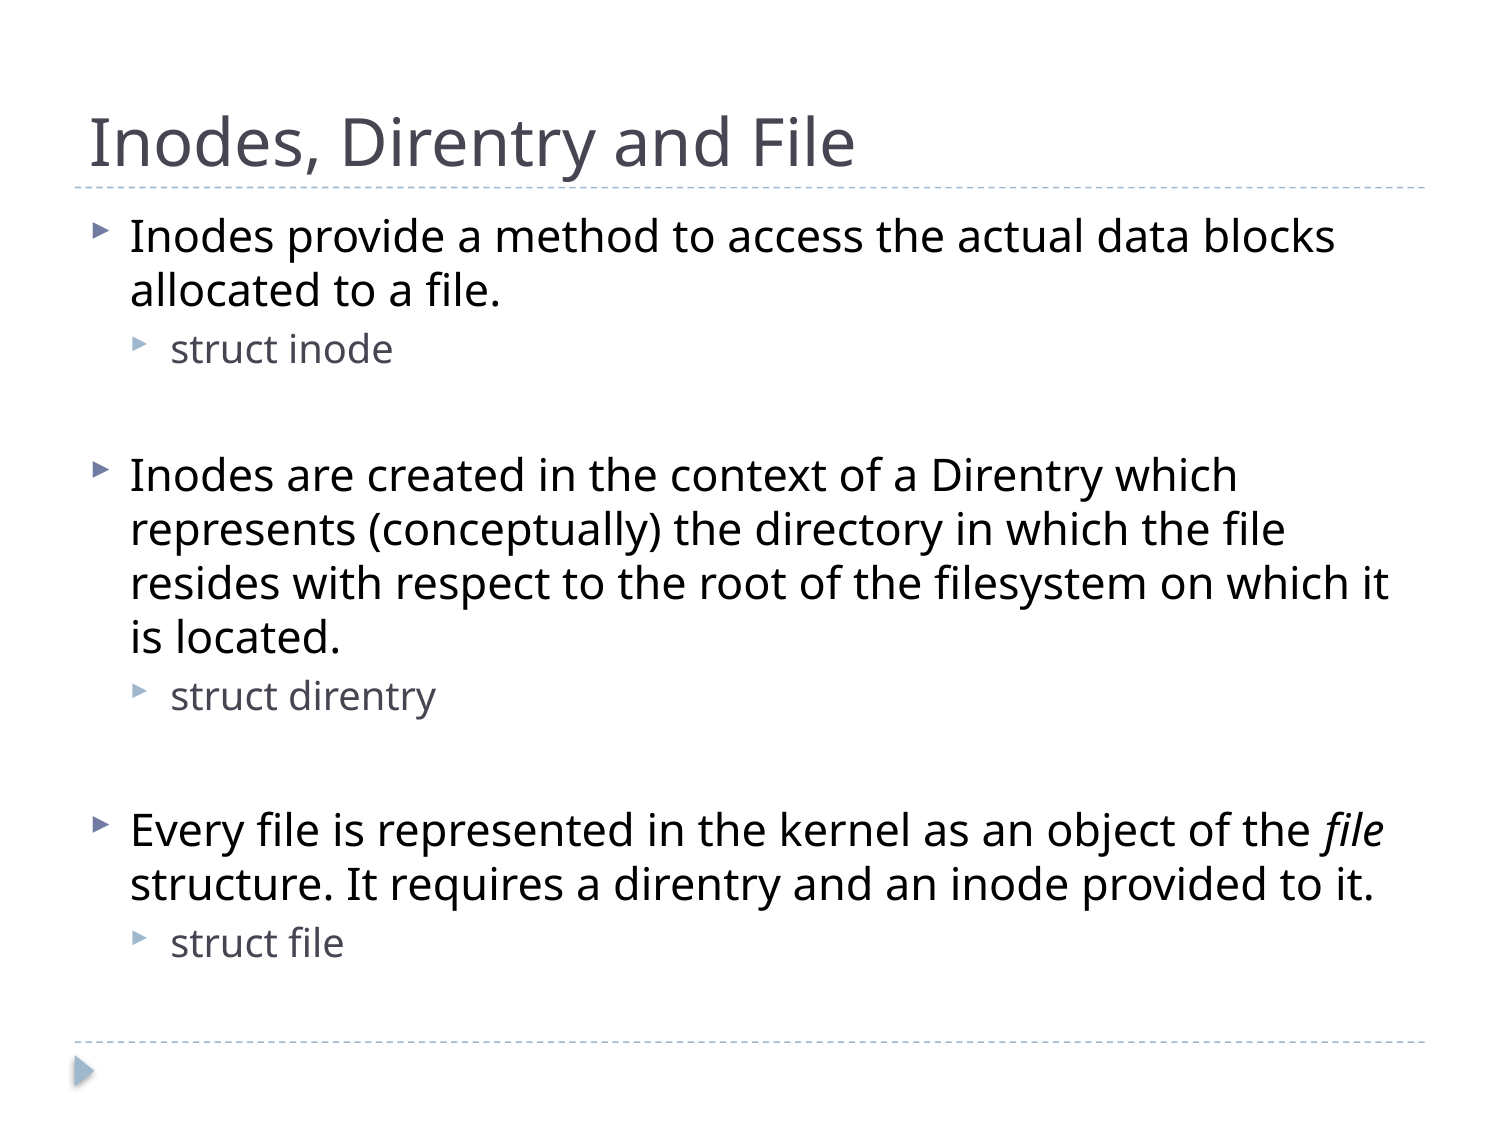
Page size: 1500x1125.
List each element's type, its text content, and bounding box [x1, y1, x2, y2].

list Inodes provide a method to access the actual data blocks allocated to a file. struct inode Inodes are created in the context of a Direntry which represents (conceptually) the directory in which the file resides with respect to the root of the filesystem on which it is located. struct direntry Every file is represented in the kernel as an object of the file structure. It requires a direntry and an inode provided to it. struct file [75, 200, 1425, 1010]
title Inodes, Direntry and File [75, 24, 1425, 188]
